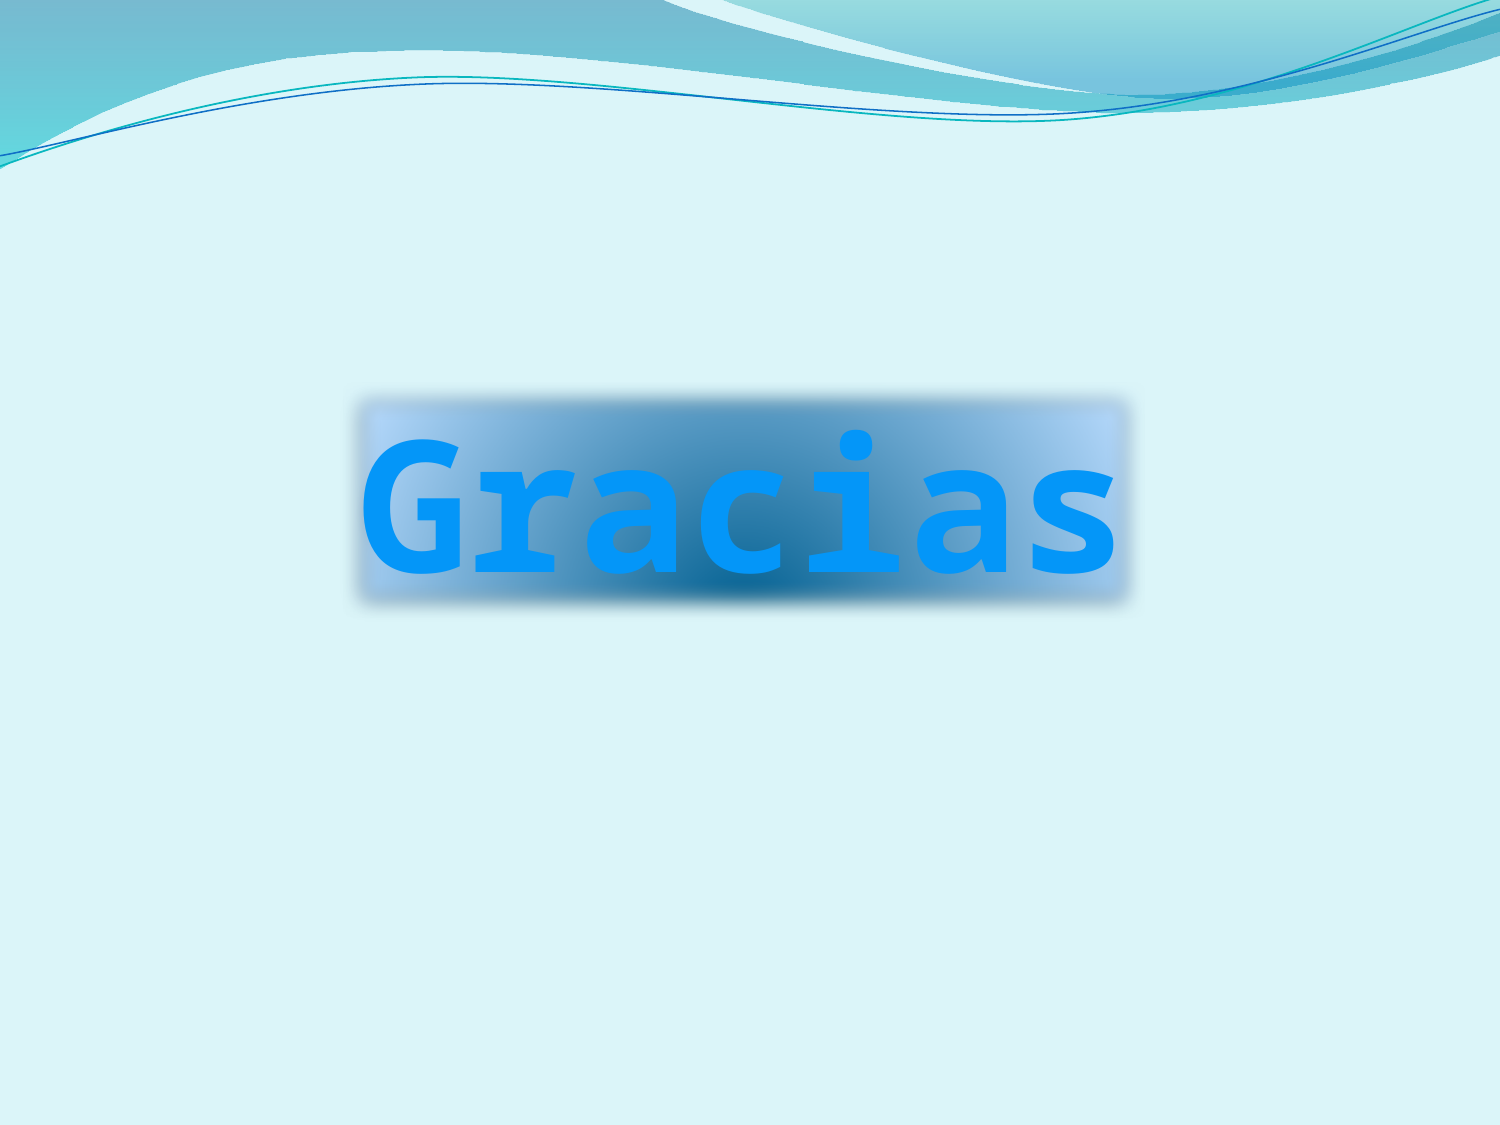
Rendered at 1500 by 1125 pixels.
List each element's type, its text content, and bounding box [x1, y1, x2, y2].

text_box Gracias [376, 415, 1112, 585]
